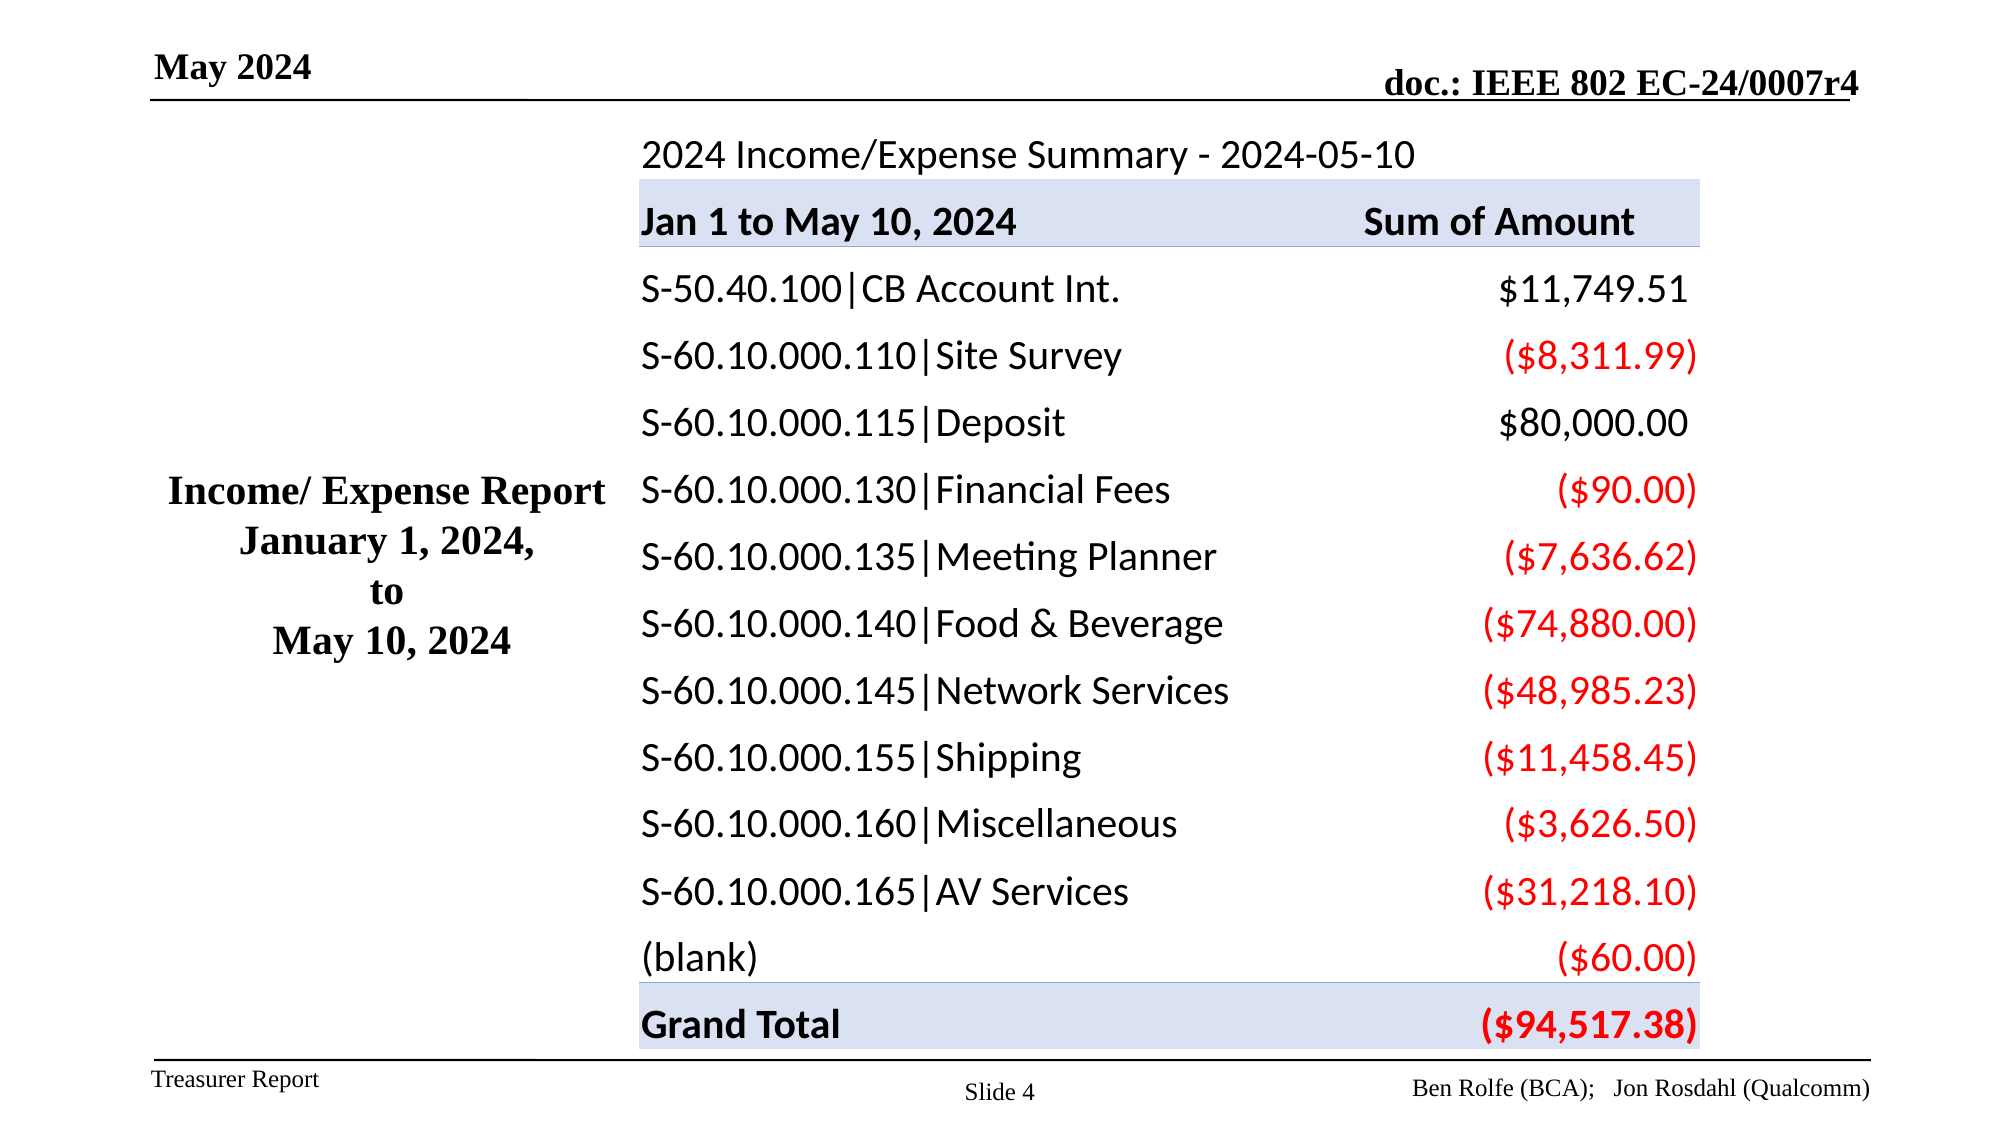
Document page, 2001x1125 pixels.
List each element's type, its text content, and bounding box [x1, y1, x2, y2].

table_cell Jan 1 to May 10, 2024 [639, 179, 1363, 246]
table_cell ($8,311.99) [1363, 313, 1700, 380]
table_cell ($60.00) [1363, 915, 1700, 982]
table_cell S-60.10.000.110|Site Survey [639, 313, 1363, 380]
title Income/ Expense Report January 1, 2024, to May 10, 2024 [112, 446, 639, 679]
table_cell S-60.10.000.135|Meeting Planner [639, 514, 1363, 581]
table_cell ($74,880.00) [1363, 581, 1700, 648]
slide_number Slide 4 [943, 1075, 1057, 1118]
table_cell ($48,985.23) [1363, 648, 1700, 715]
table_cell S-60.10.000.115|Deposit [639, 380, 1363, 447]
table_cell ($3,626.50) [1363, 782, 1700, 849]
table_cell S-60.10.000.155|Shipping [639, 715, 1363, 782]
table_cell S-50.40.100|CB Account Int. [639, 247, 1363, 313]
table_cell ($31,218.10) [1363, 849, 1700, 915]
footer Ben Rolfe (BCA); Jon Rosdahl (Qualcomm) [1105, 1075, 1872, 1106]
table_cell (blank) [639, 915, 1363, 982]
table_cell ($90.00) [1363, 447, 1700, 514]
table_cell ($94,517.38) [1363, 983, 1700, 1049]
table_cell S-60.10.000.160|Miscellaneous [639, 782, 1363, 849]
table_cell S-60.10.000.130|Financial Fees [639, 447, 1363, 514]
table_cell ($7,636.62) [1363, 514, 1700, 581]
table_cell S-60.10.000.145|Network Services [639, 648, 1363, 715]
table_header 2024 Income/Expense Summary - 2024-05-10 [639, 112, 1700, 179]
table_cell $80,000.00 [1363, 380, 1700, 447]
table_cell S-60.10.000.140|Food & Beverage [639, 581, 1363, 648]
table_cell $11,749.51 [1363, 247, 1700, 313]
table_cell S-60.10.000.165|AV Services [639, 849, 1363, 915]
table_cell Grand Total [639, 983, 1363, 1049]
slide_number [153, 42, 565, 88]
table_cell ($11,458.45) [1363, 715, 1700, 782]
table_cell Sum of Amount [1363, 179, 1700, 246]
